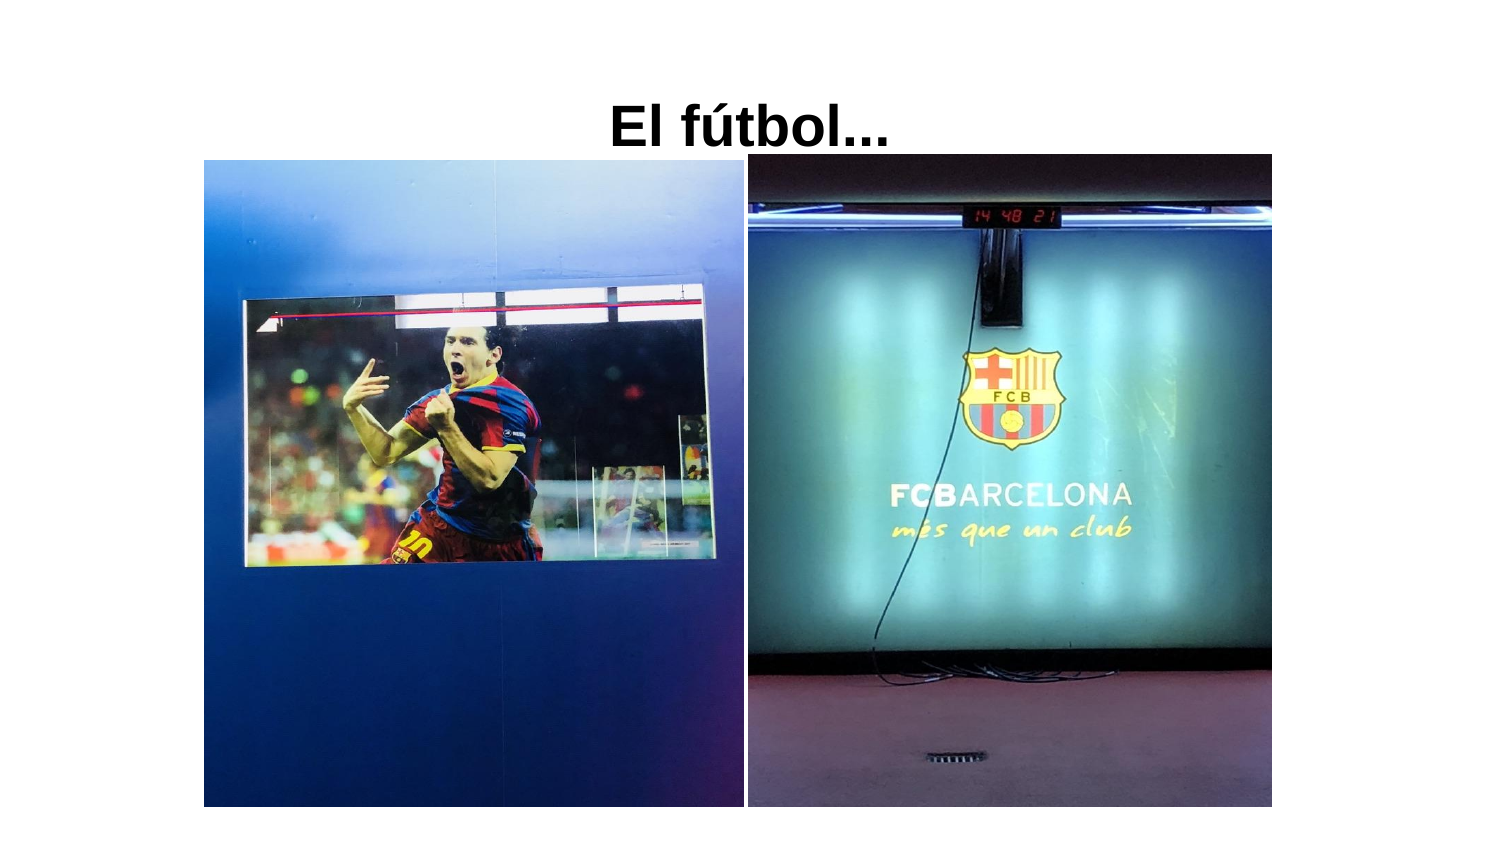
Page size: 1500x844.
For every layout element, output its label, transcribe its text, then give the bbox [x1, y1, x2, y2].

picture [204, 160, 744, 807]
picture [748, 153, 1273, 807]
title El fútbol... [51, 72, 1449, 167]
